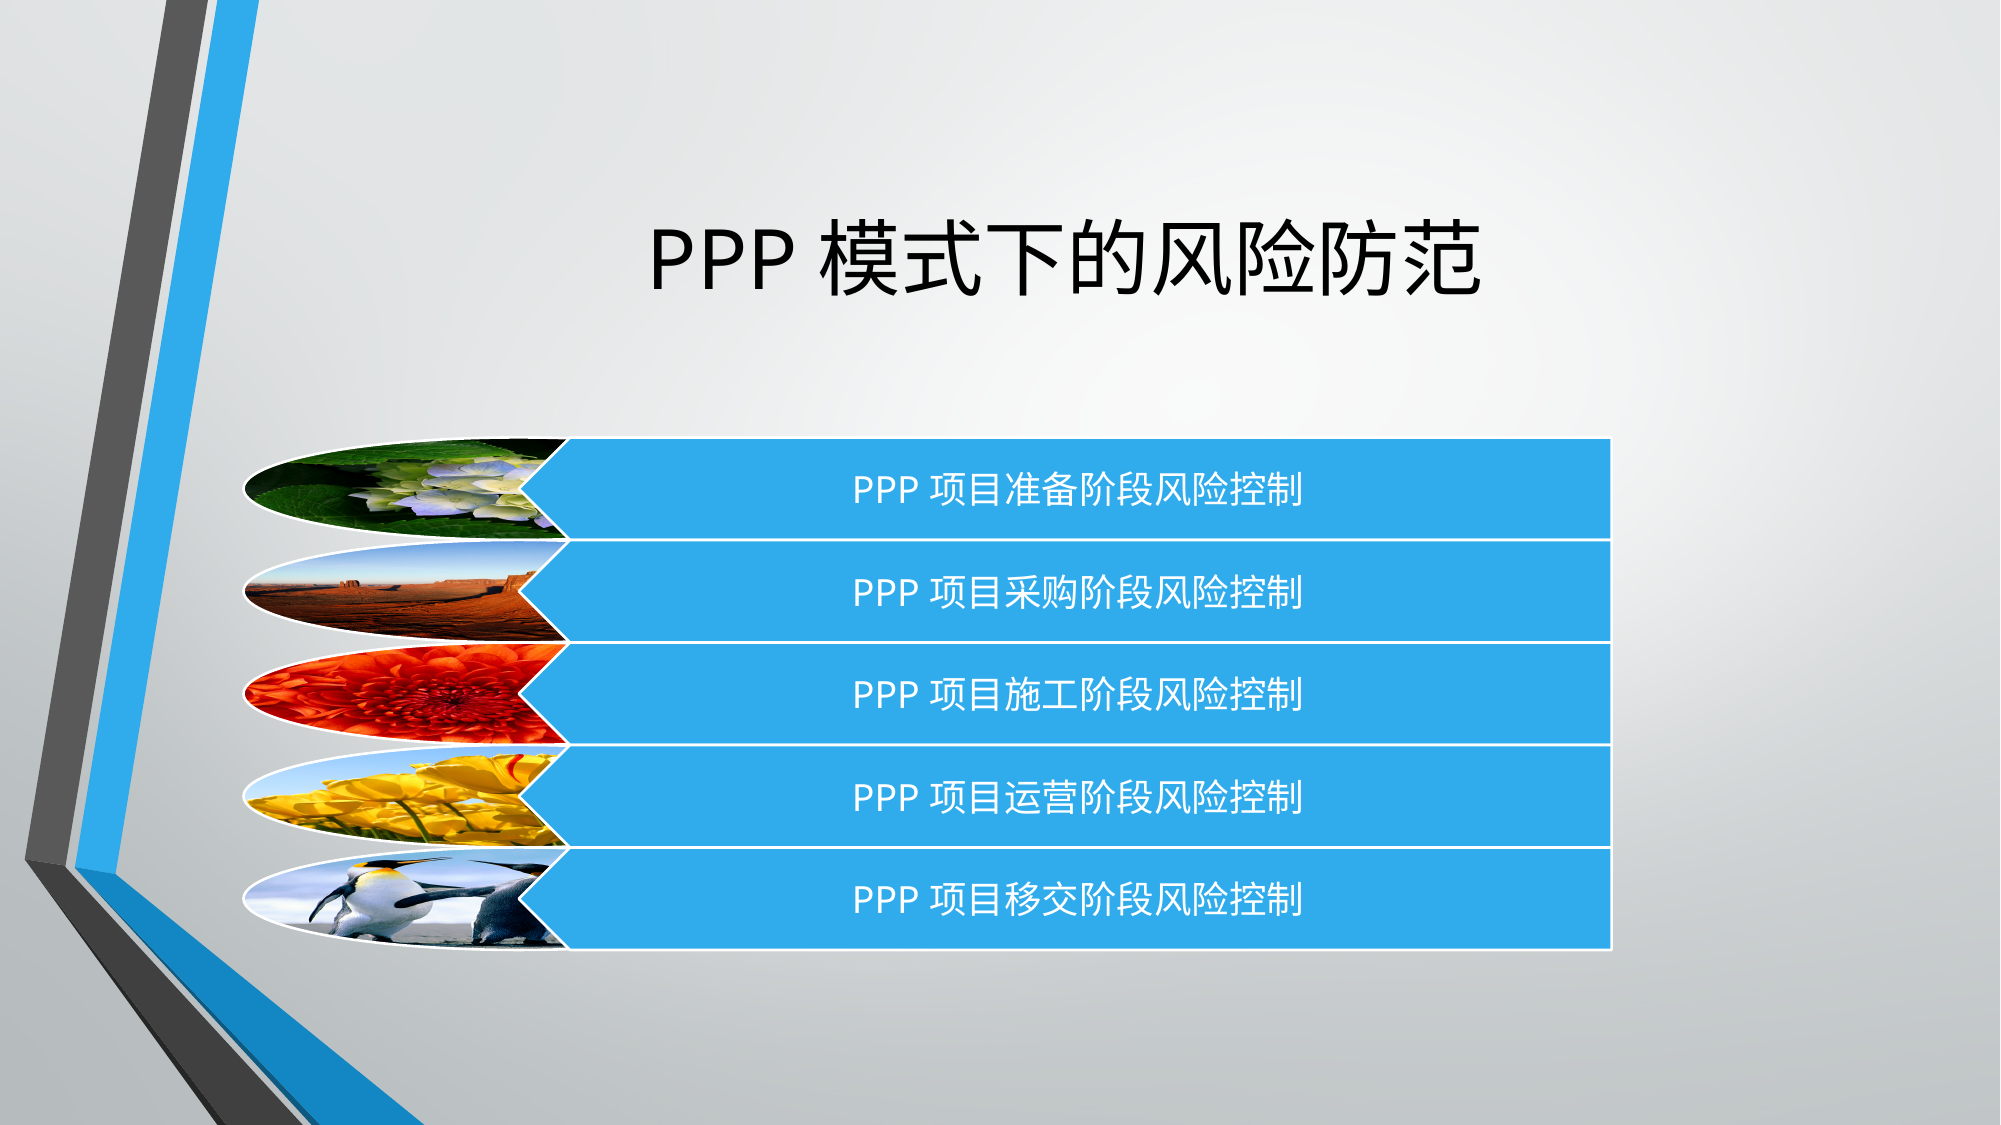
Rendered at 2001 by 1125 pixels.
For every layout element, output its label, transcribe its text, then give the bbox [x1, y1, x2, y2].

title PPP模式下的风险防范 [243, 112, 1887, 400]
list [243, 437, 1888, 951]
